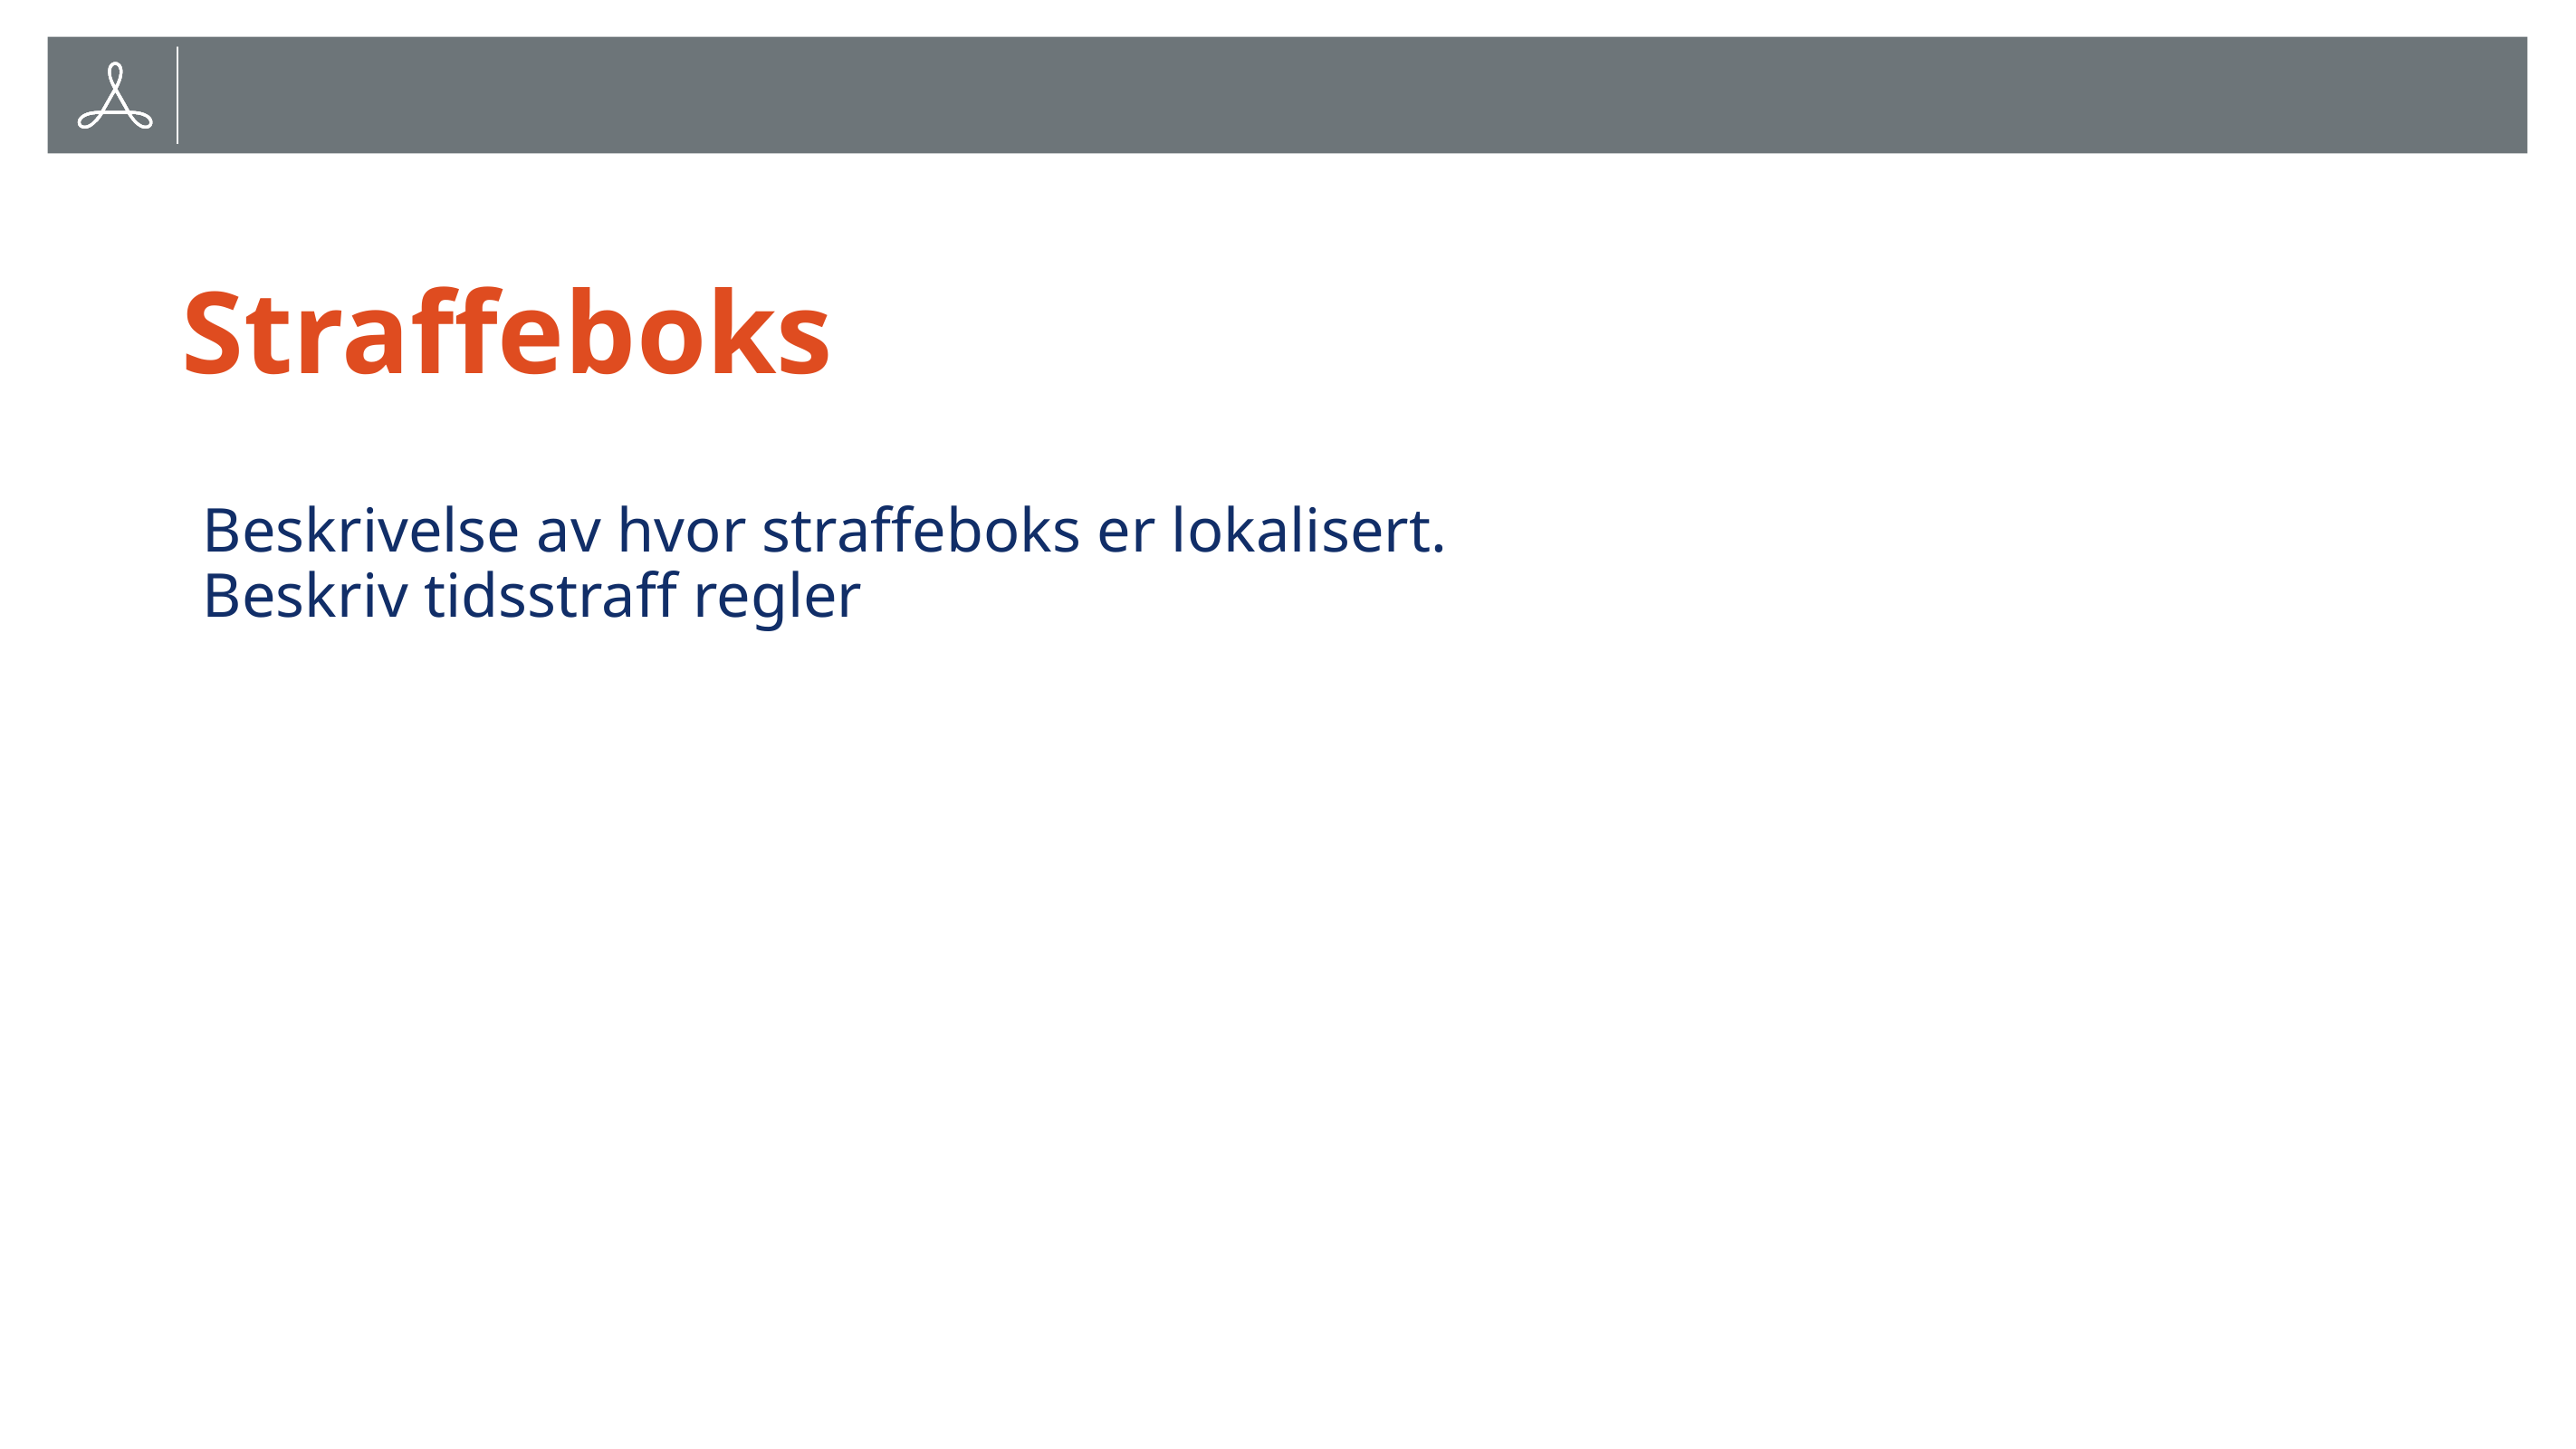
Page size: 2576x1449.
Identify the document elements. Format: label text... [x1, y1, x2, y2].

picture [15, 0, 178, 144]
title Straffeboks [181, 114, 2335, 398]
list Beskrivelse av hvor straffeboks er lokalisert. Beskriv tidsstraff regler [202, 499, 2082, 1449]
